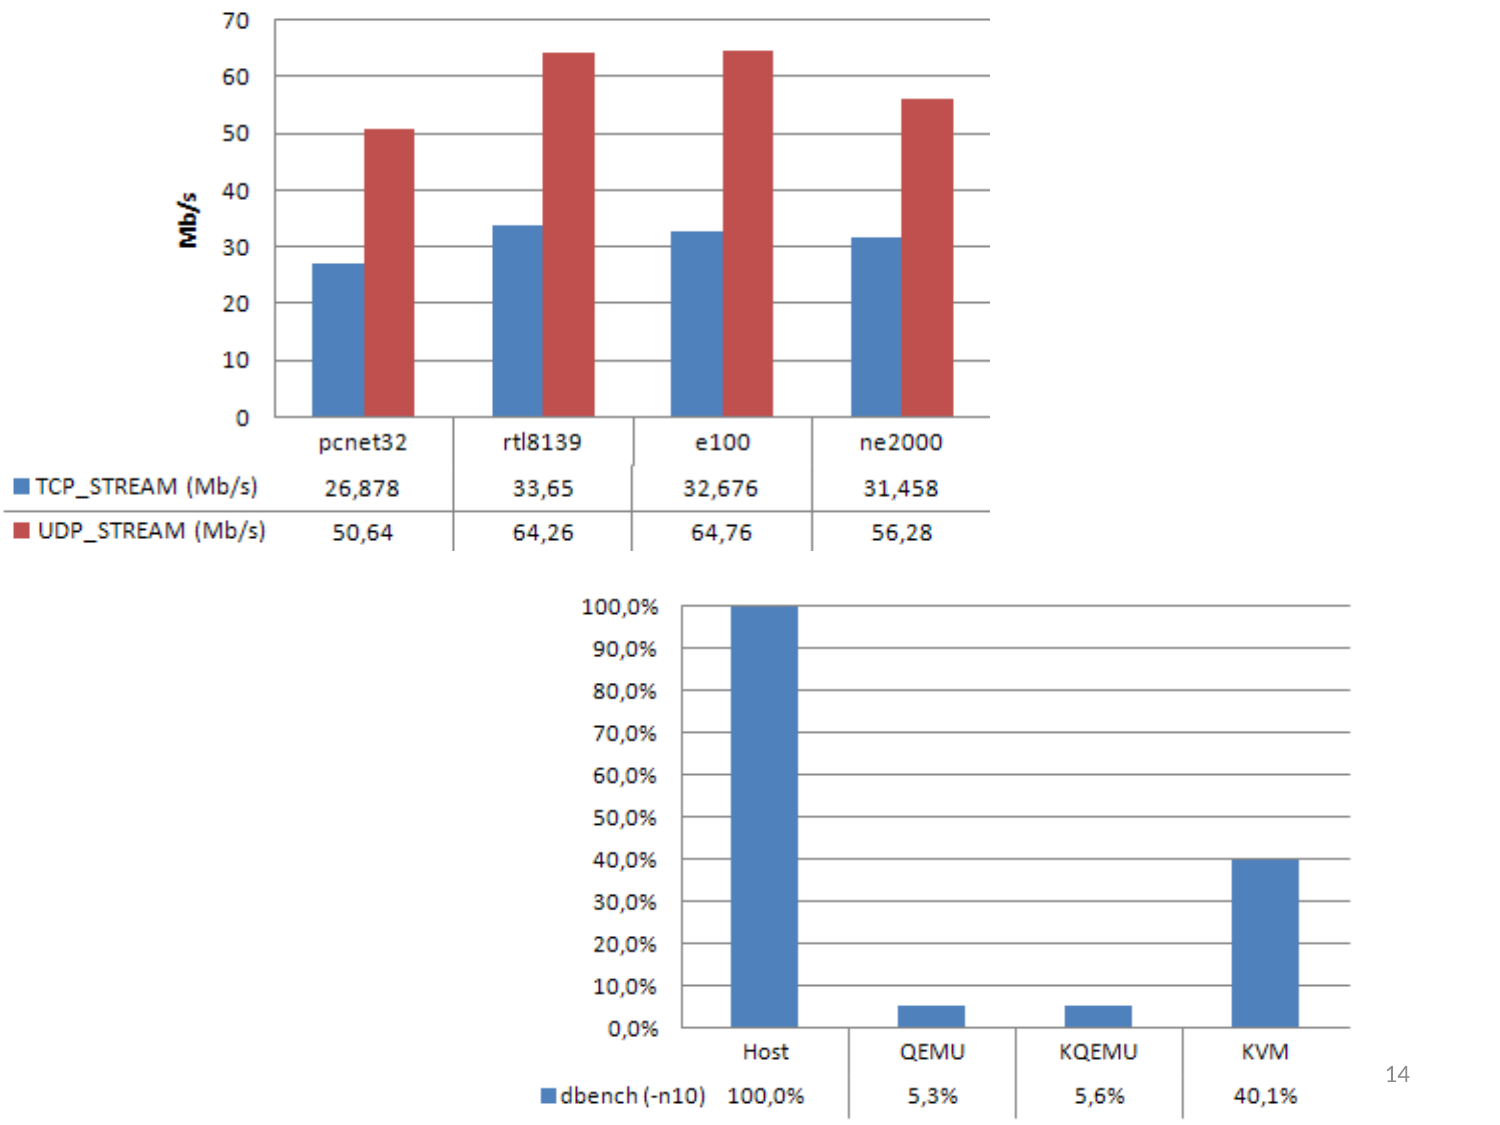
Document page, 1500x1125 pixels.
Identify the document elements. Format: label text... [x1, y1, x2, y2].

slide_number 14 [1359, 1042, 1425, 1103]
picture [503, 588, 1355, 1125]
picture [0, 0, 990, 552]
